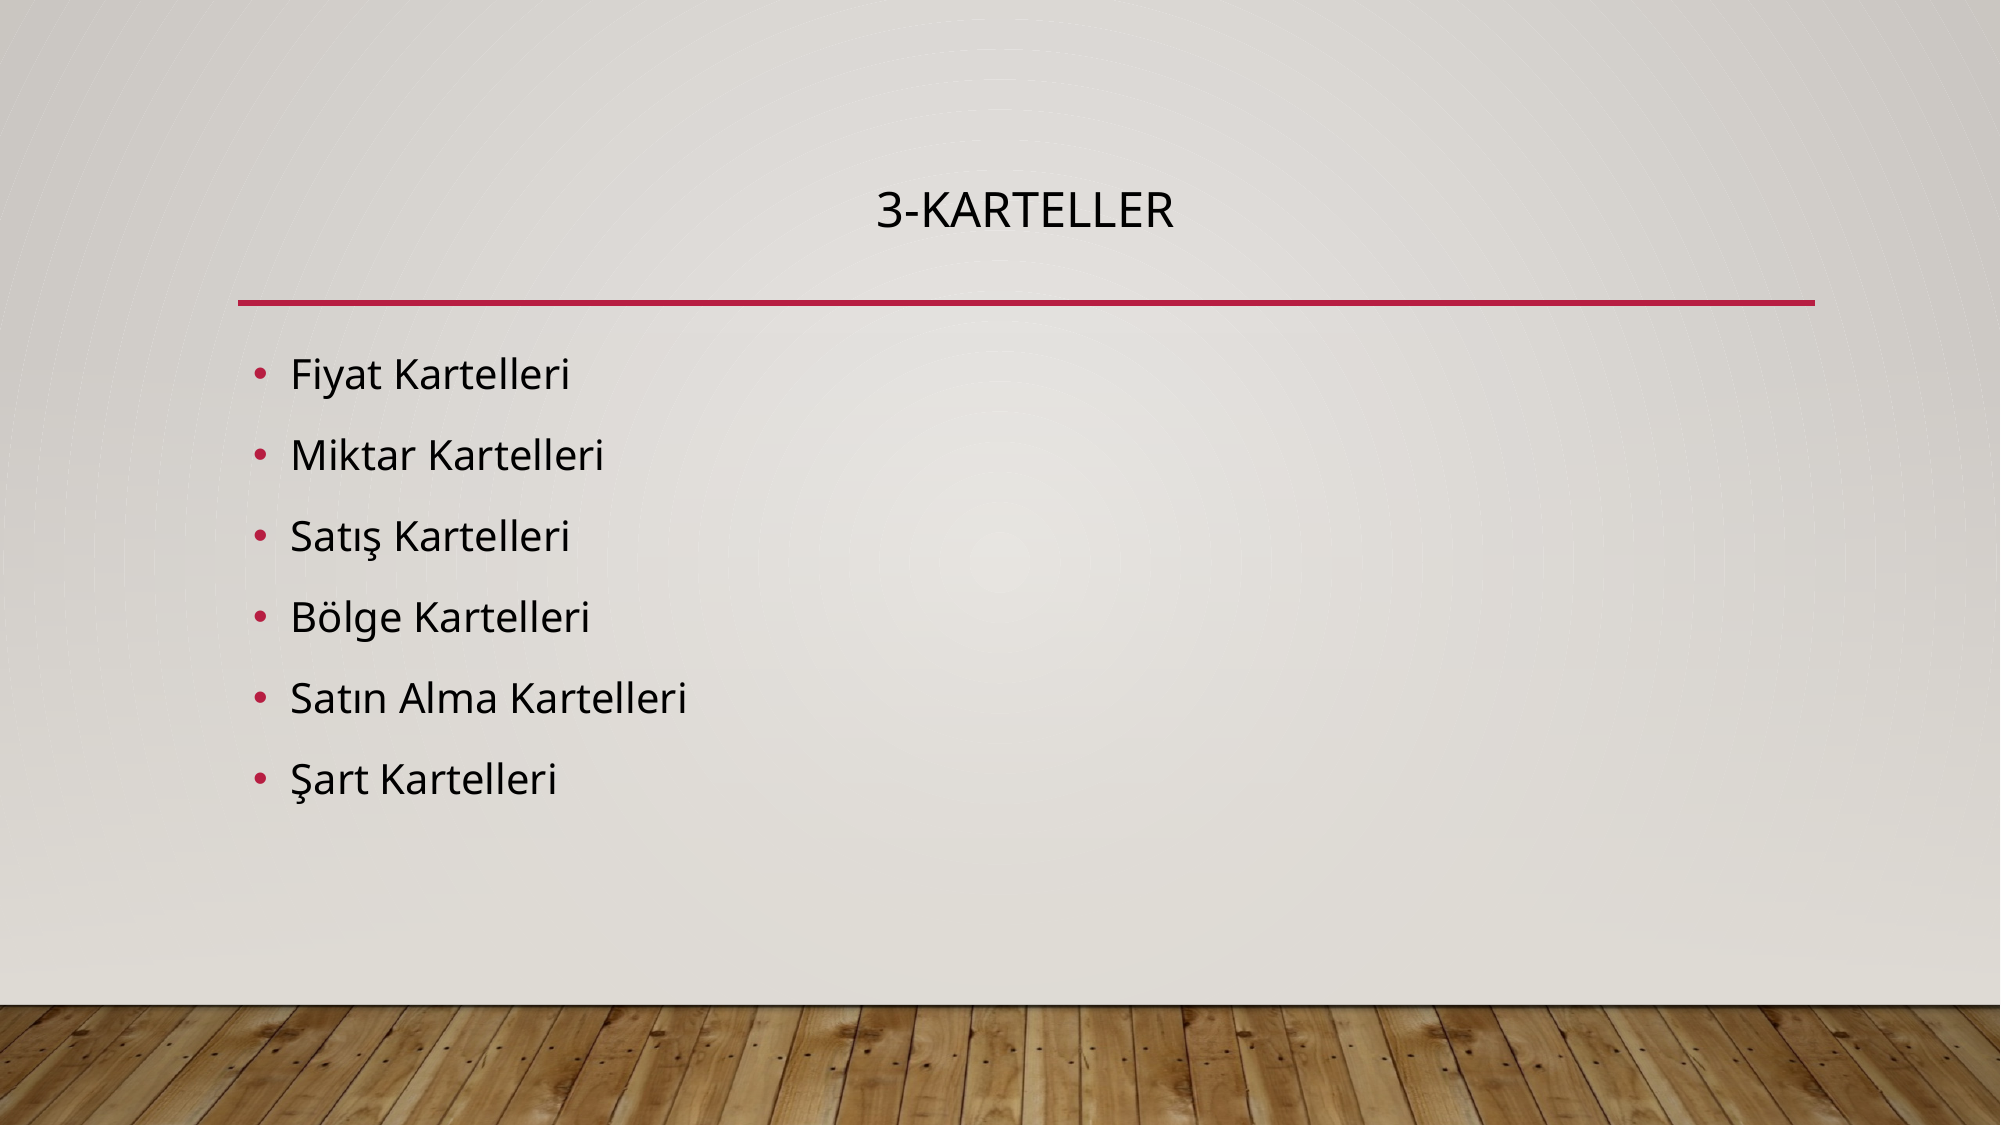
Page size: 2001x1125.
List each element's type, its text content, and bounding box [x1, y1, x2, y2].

list Fiyat Kartelleri Miktar Kartelleri Satış Kartelleri Bölge Kartelleri Satın Alma Kartelleri Şart Kartelleri [238, 330, 1814, 897]
picture [0, 1005, 2000, 1125]
title 3-Karteller [238, 131, 1814, 305]
